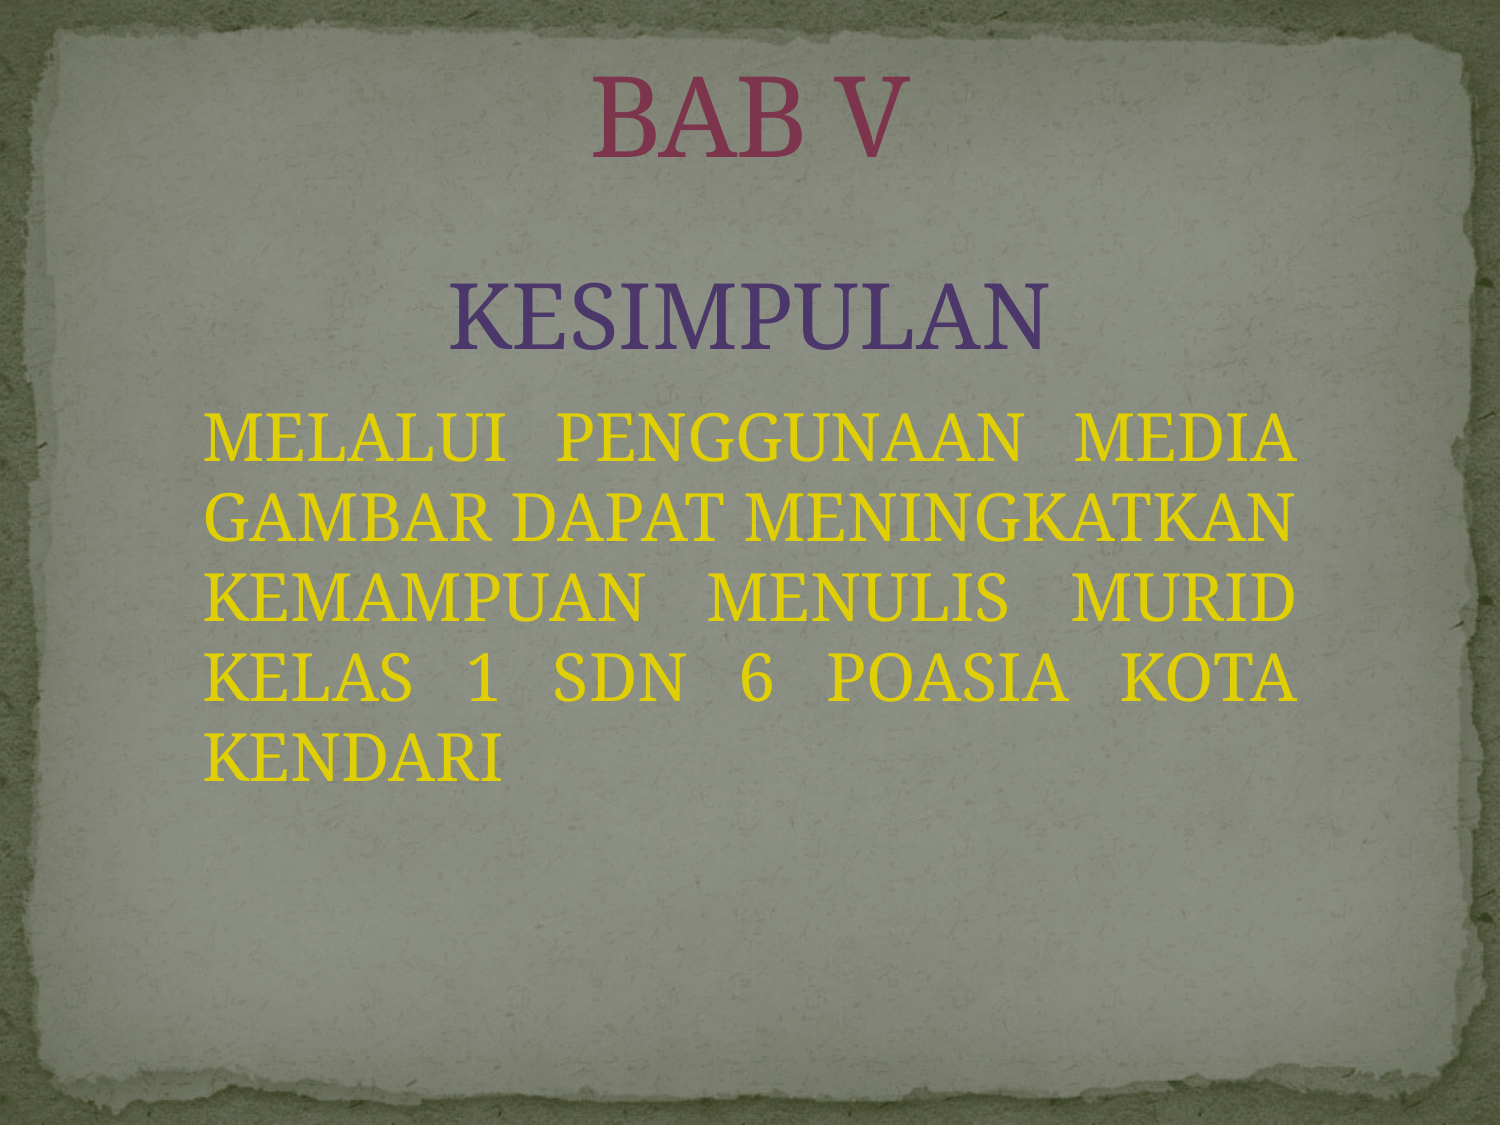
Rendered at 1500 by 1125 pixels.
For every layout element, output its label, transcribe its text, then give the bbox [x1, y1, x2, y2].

list KESIMPULAN [75, 249, 1425, 413]
title BAB V [74, 49, 1425, 188]
text_box MELALUI PENGGUNAAN MEDIA GAMBAR DAPAT MENINGKATKAN KEMAMPUAN MENULIS MURID KELAS 1 SDN 6 POASIA KOTA KENDARI [187, 387, 1313, 802]
text_box [74, 487, 1425, 825]
